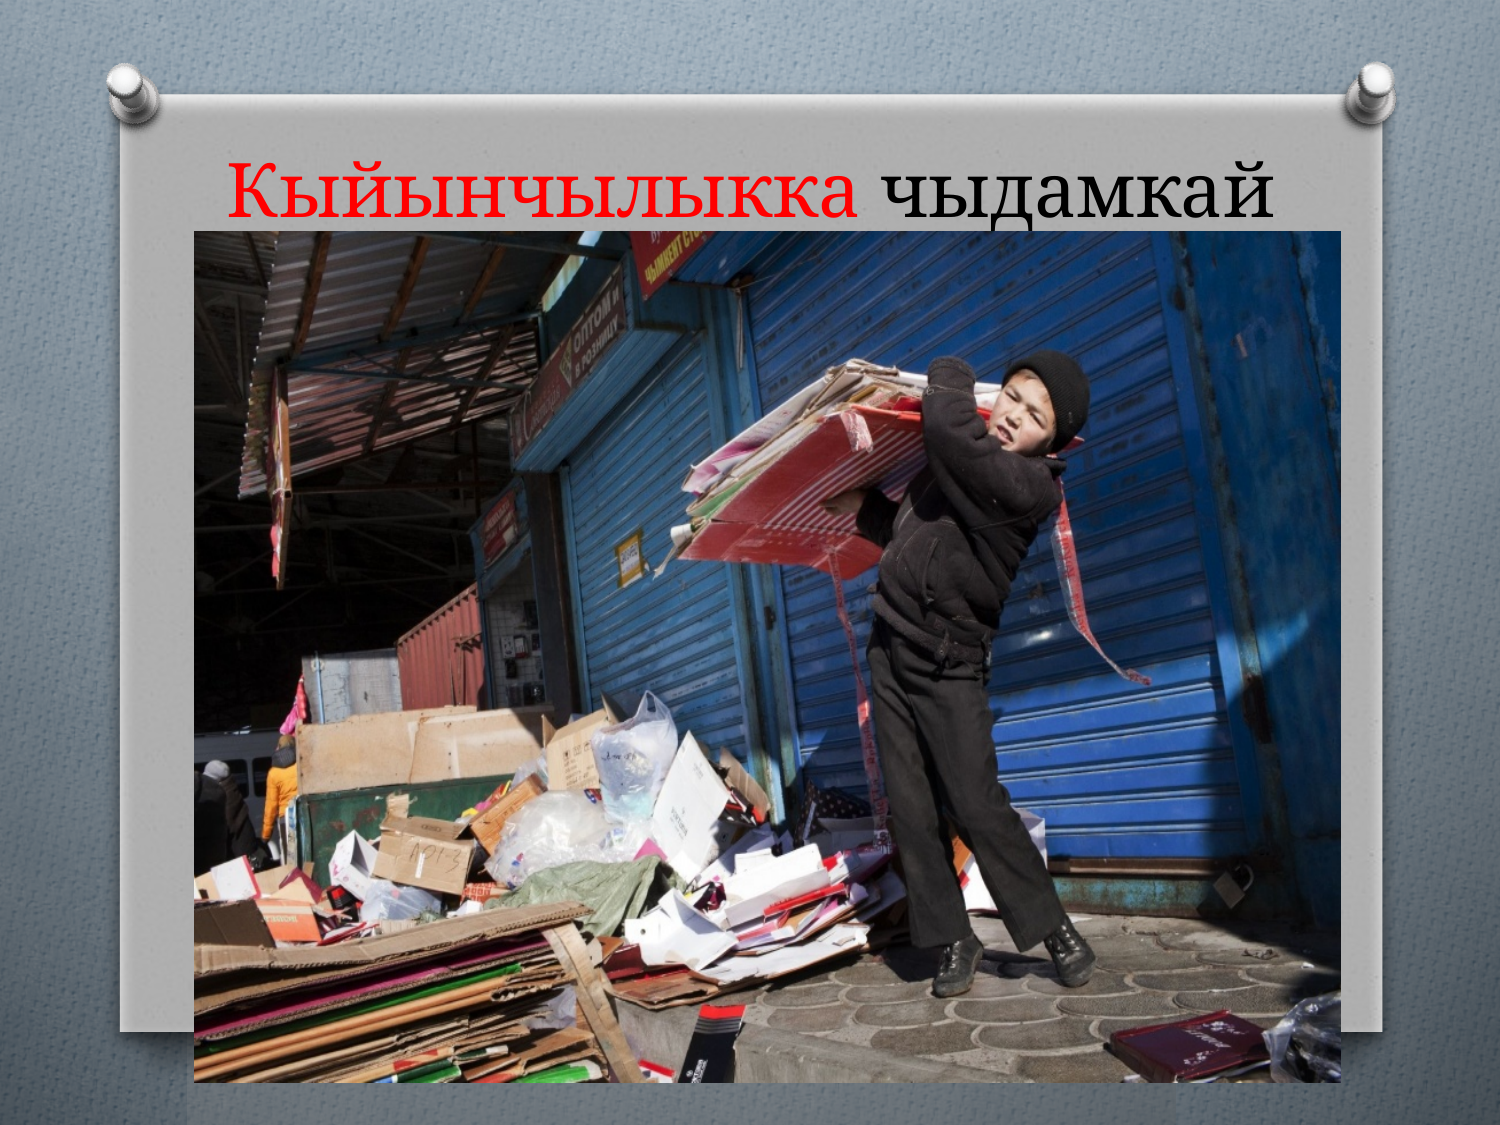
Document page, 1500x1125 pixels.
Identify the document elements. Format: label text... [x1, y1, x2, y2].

title Кыйынчылыкка чыдамкай болушуп [179, 134, 1323, 332]
picture [1317, 35, 1439, 156]
picture [194, 231, 1341, 1083]
picture [75, 29, 198, 153]
